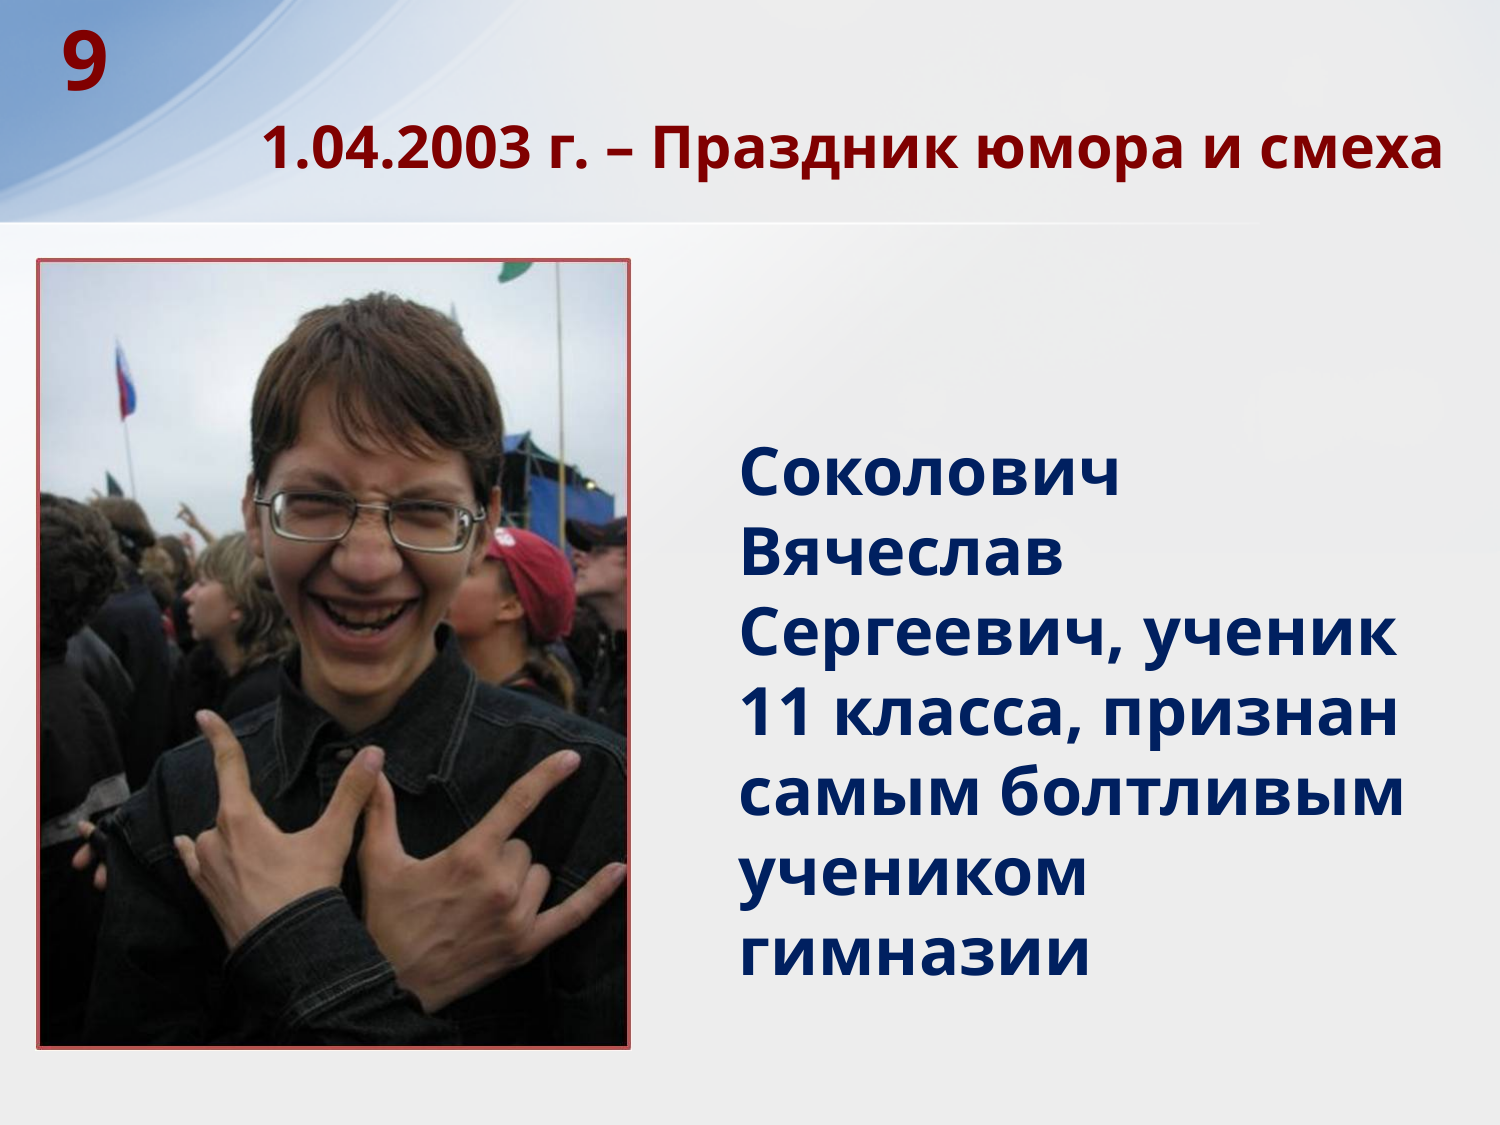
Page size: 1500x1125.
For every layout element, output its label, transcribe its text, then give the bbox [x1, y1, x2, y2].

text_box 9 [46, 0, 147, 115]
title 1.04.2003 г. – Праздник юмора и смеха [246, 58, 1465, 188]
list Соколович Вячеслав Сергеевич, ученик 11 класса, признан самым болтливым учеником гимназии [667, 351, 1425, 1005]
picture [0, 0, 1500, 1125]
